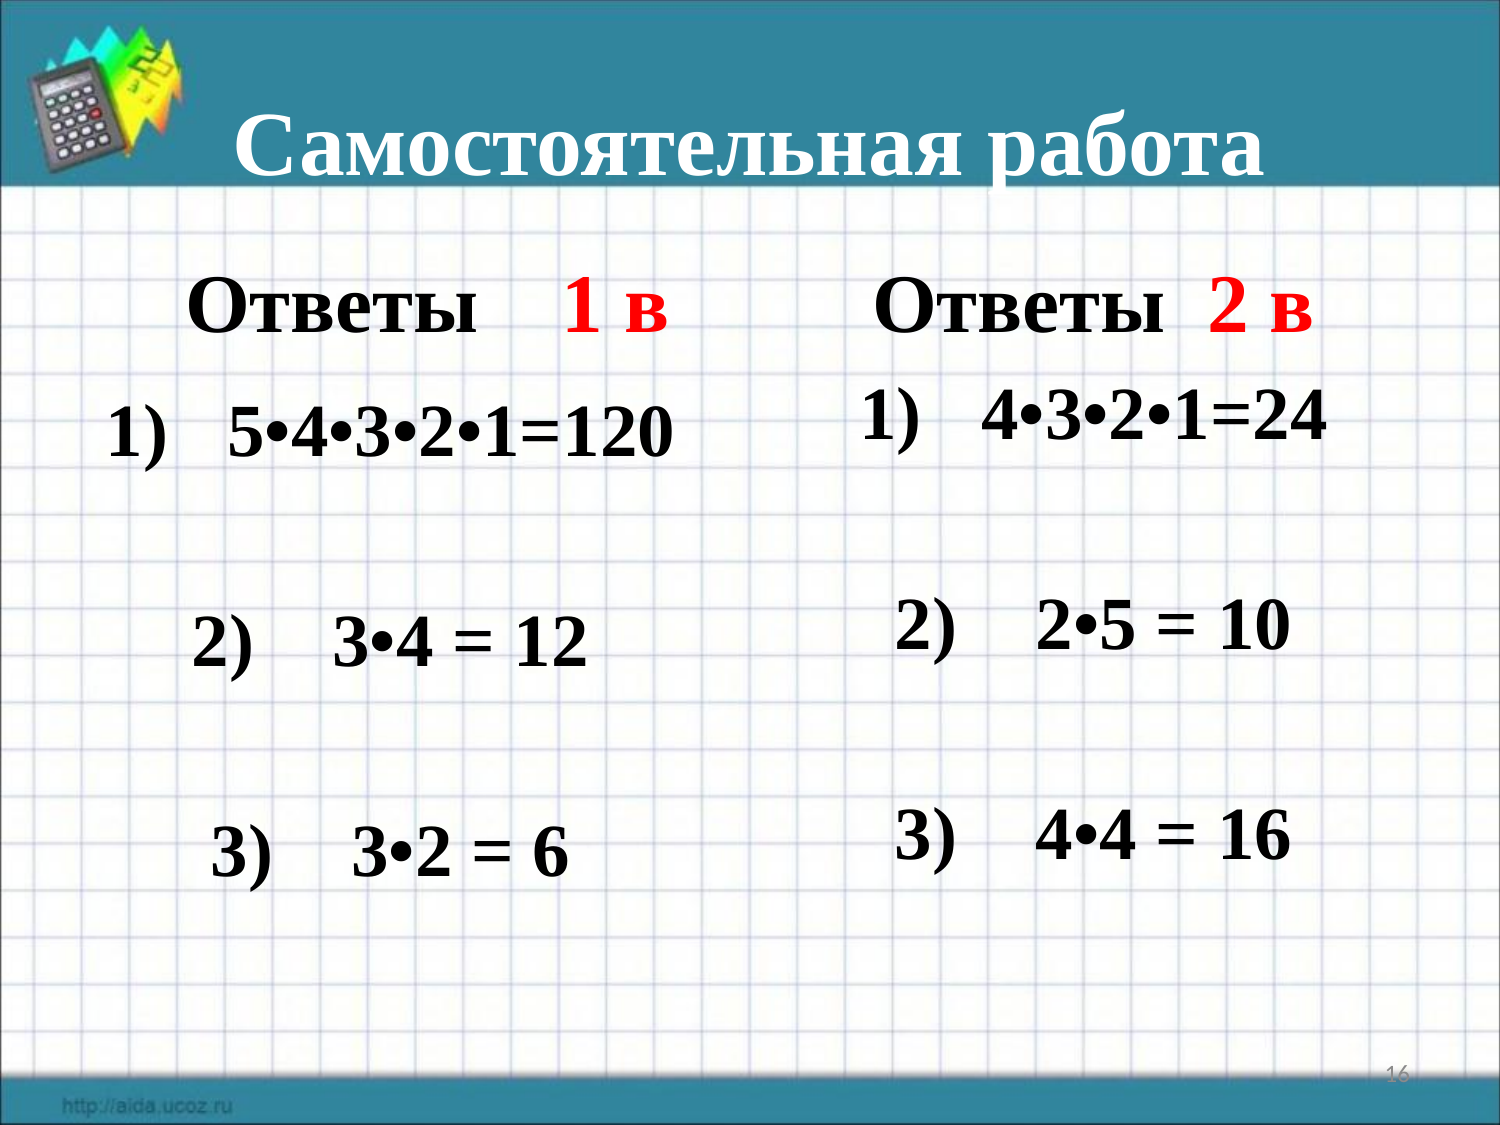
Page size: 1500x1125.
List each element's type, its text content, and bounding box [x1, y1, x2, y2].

list 4•3•2•1=24 2•5 = 10 4•4 = 16 [761, 356, 1425, 1005]
list Ответы 2 в [761, 251, 1425, 356]
title Самостоятельная работа [75, 45, 1425, 233]
picture [0, 0, 1500, 1125]
list 5•4•3•2•1=120 3•4 = 12 3•2 = 6 [41, 373, 740, 1010]
list Ответы 1 в [75, 251, 738, 357]
slide_number 16 [1074, 1042, 1425, 1103]
